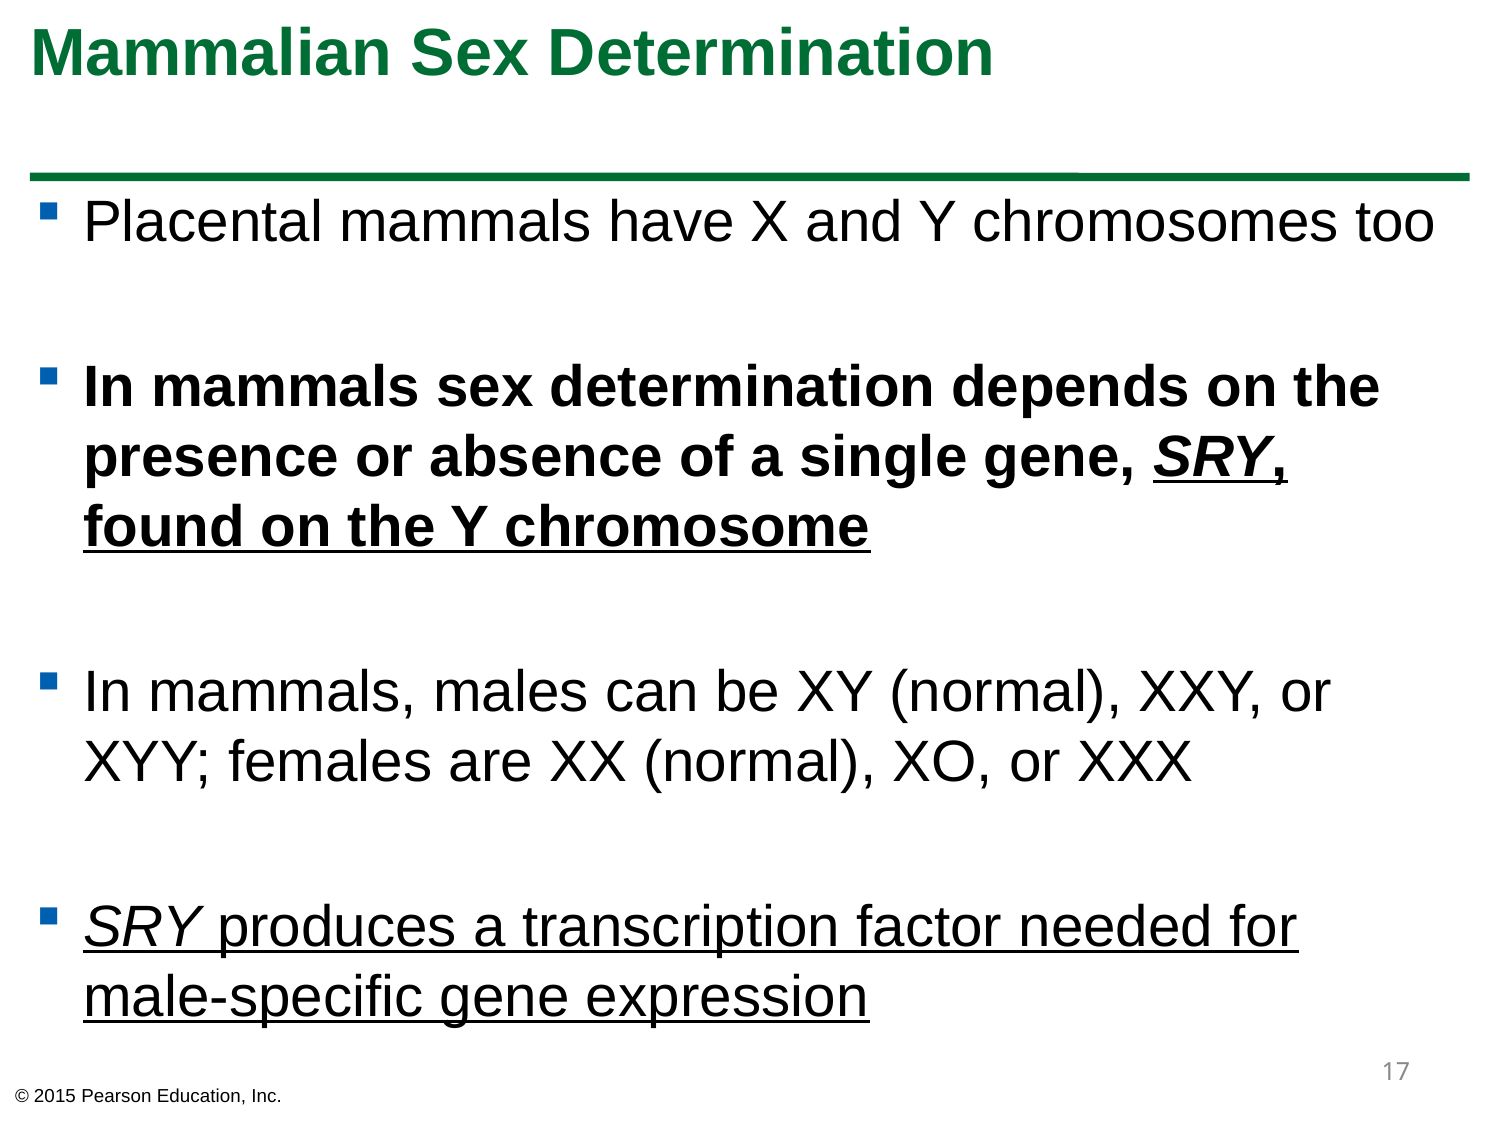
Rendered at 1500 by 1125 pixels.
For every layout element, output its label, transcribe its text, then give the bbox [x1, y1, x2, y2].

title Mammalian Sex Determination [29, 17, 1470, 153]
list Placental mammals have X and Y chromosomes too In mammals sex determination depends on the presence or absence of a single gene, SRY, found on the Y chromosome In mammals, males can be XY (normal), XXY, or XYY; females are XX (normal), XO, or XXX SRY produces a transcription factor needed for male-specific gene expression [31, 183, 1471, 1047]
text_box 17 [1074, 1042, 1425, 1103]
footer © 2015 Pearson Education, Inc. [0, 1065, 507, 1125]
